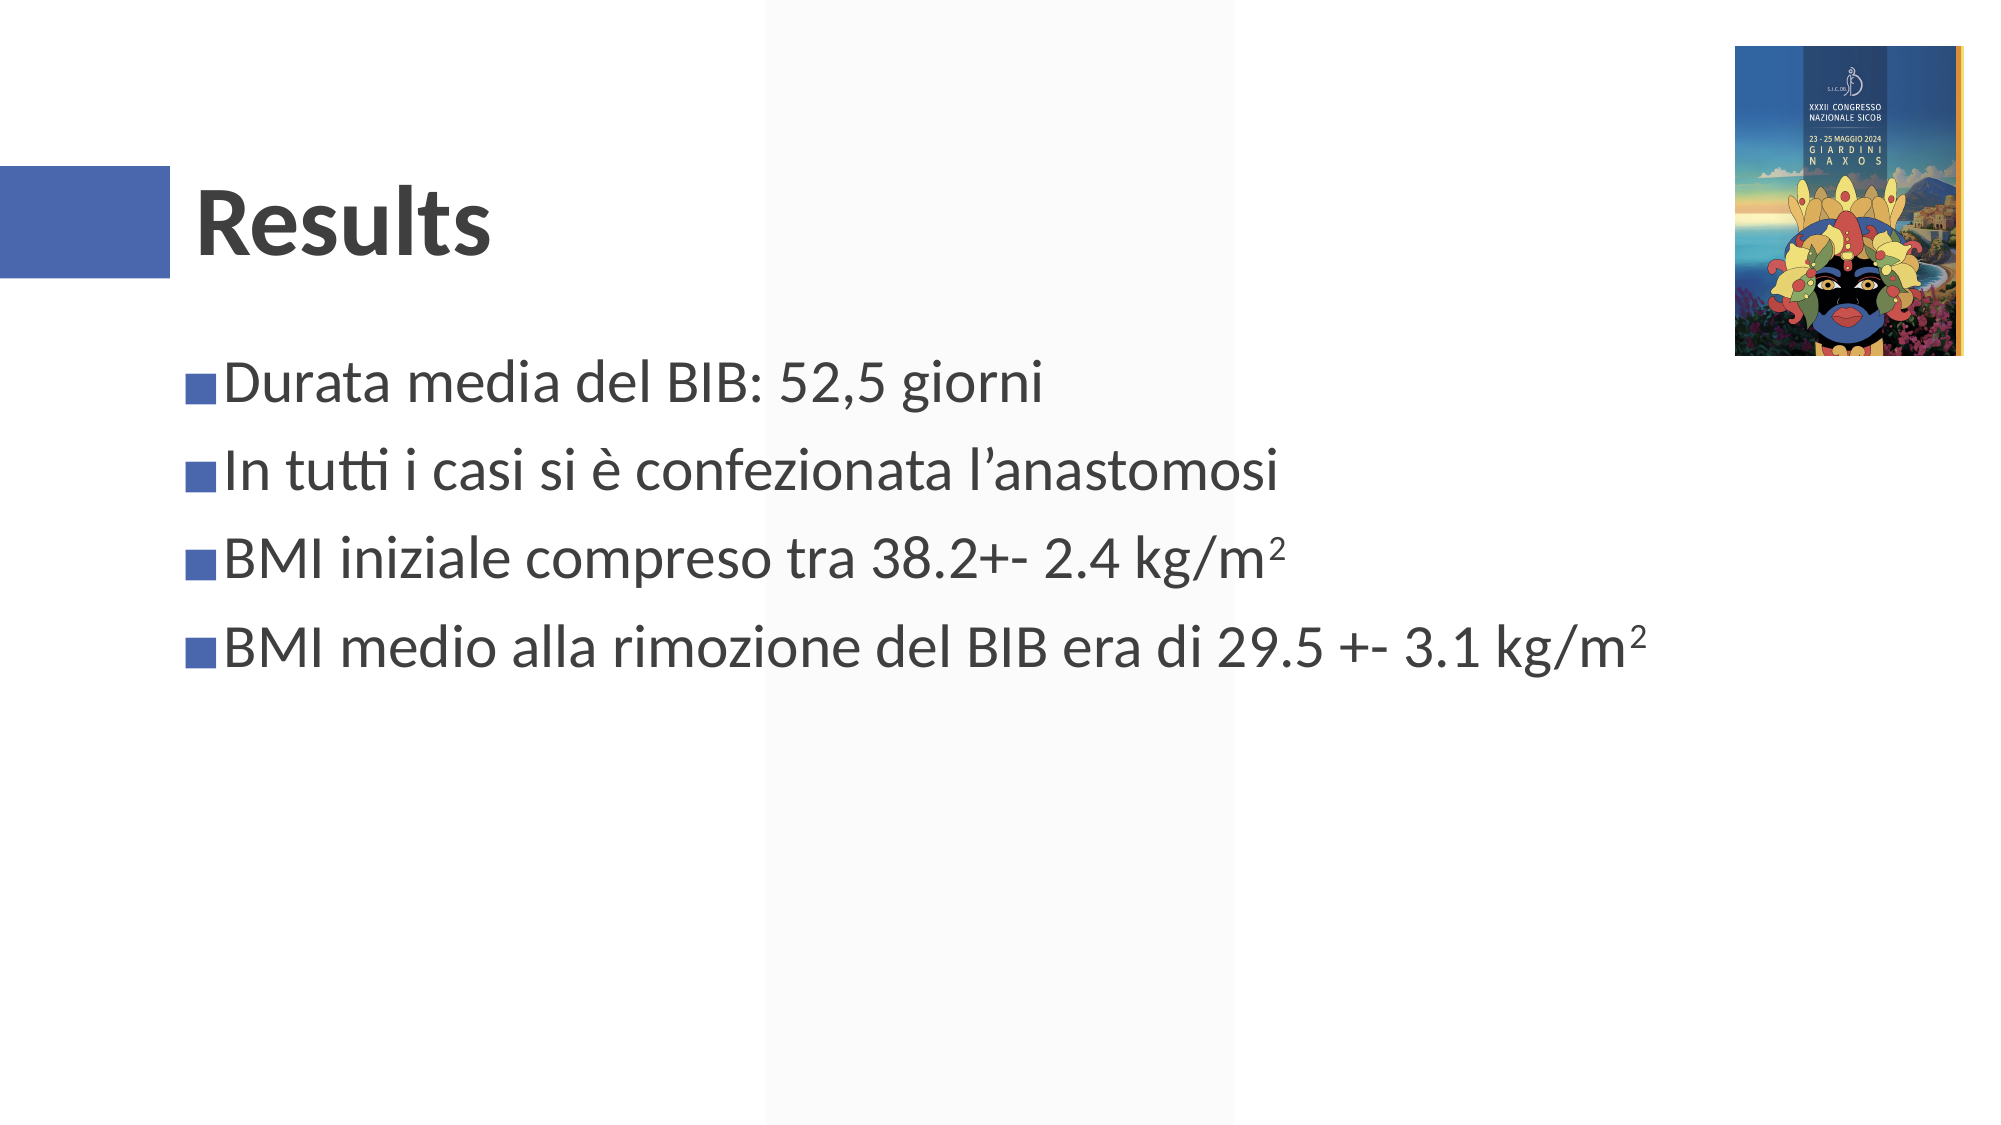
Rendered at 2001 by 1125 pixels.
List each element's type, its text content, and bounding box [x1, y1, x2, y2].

list Durata media del BIB: 52,5 giorni In tutti i casi si è confezionata l’anastomosi BMI iniziale compreso tra 38.2+- 2.4 kg/m2 BMI medio alla rimozione del BIB era di 29.5 +- 3.1 kg/m2 [180, 347, 1735, 963]
title Results [180, 47, 1732, 285]
picture [1735, 45, 1964, 356]
